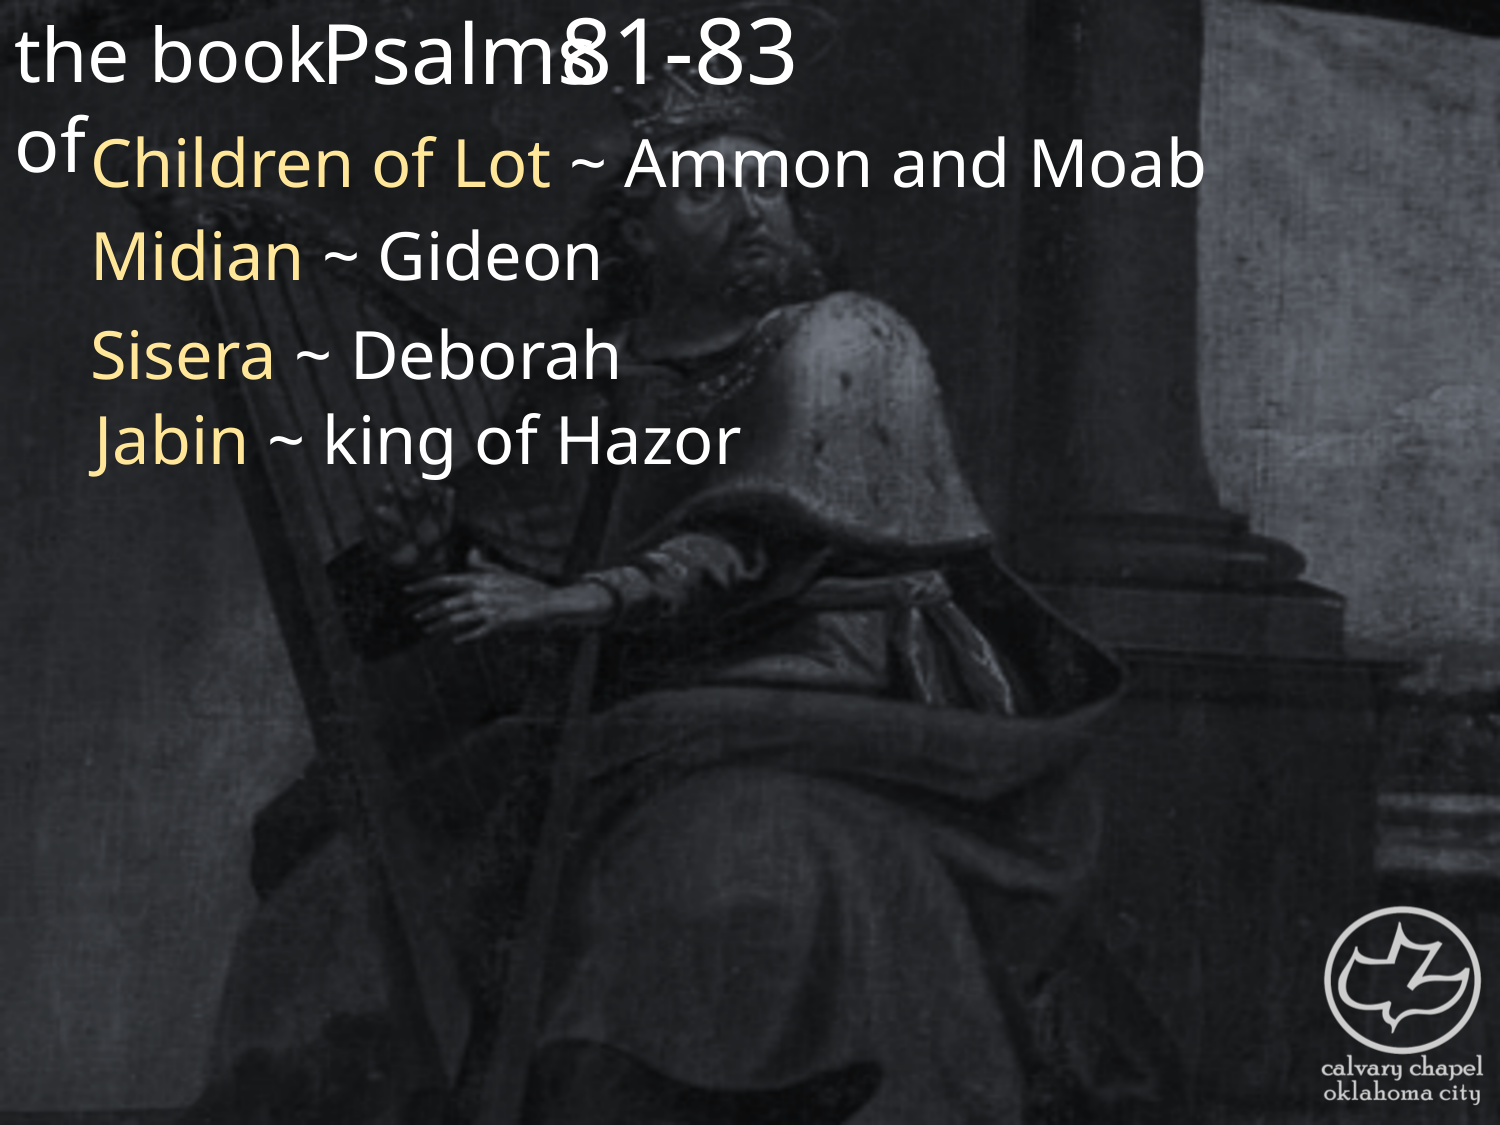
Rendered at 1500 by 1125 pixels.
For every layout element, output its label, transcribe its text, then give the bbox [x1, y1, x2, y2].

text_box Psalms [419, 0, 545, 109]
text_box Jabin ~ king of Hazor [79, 390, 1451, 486]
text_box Children of Lot ~ Ammon and Moab [75, 113, 1426, 206]
text_box the book of [0, 0, 419, 195]
picture [0, 0, 1500, 1125]
text_box Midian ~ Gideon [75, 206, 1426, 302]
text_box Sisera ~ Deborah [75, 305, 1426, 400]
text_box 81-83 [545, 0, 964, 111]
